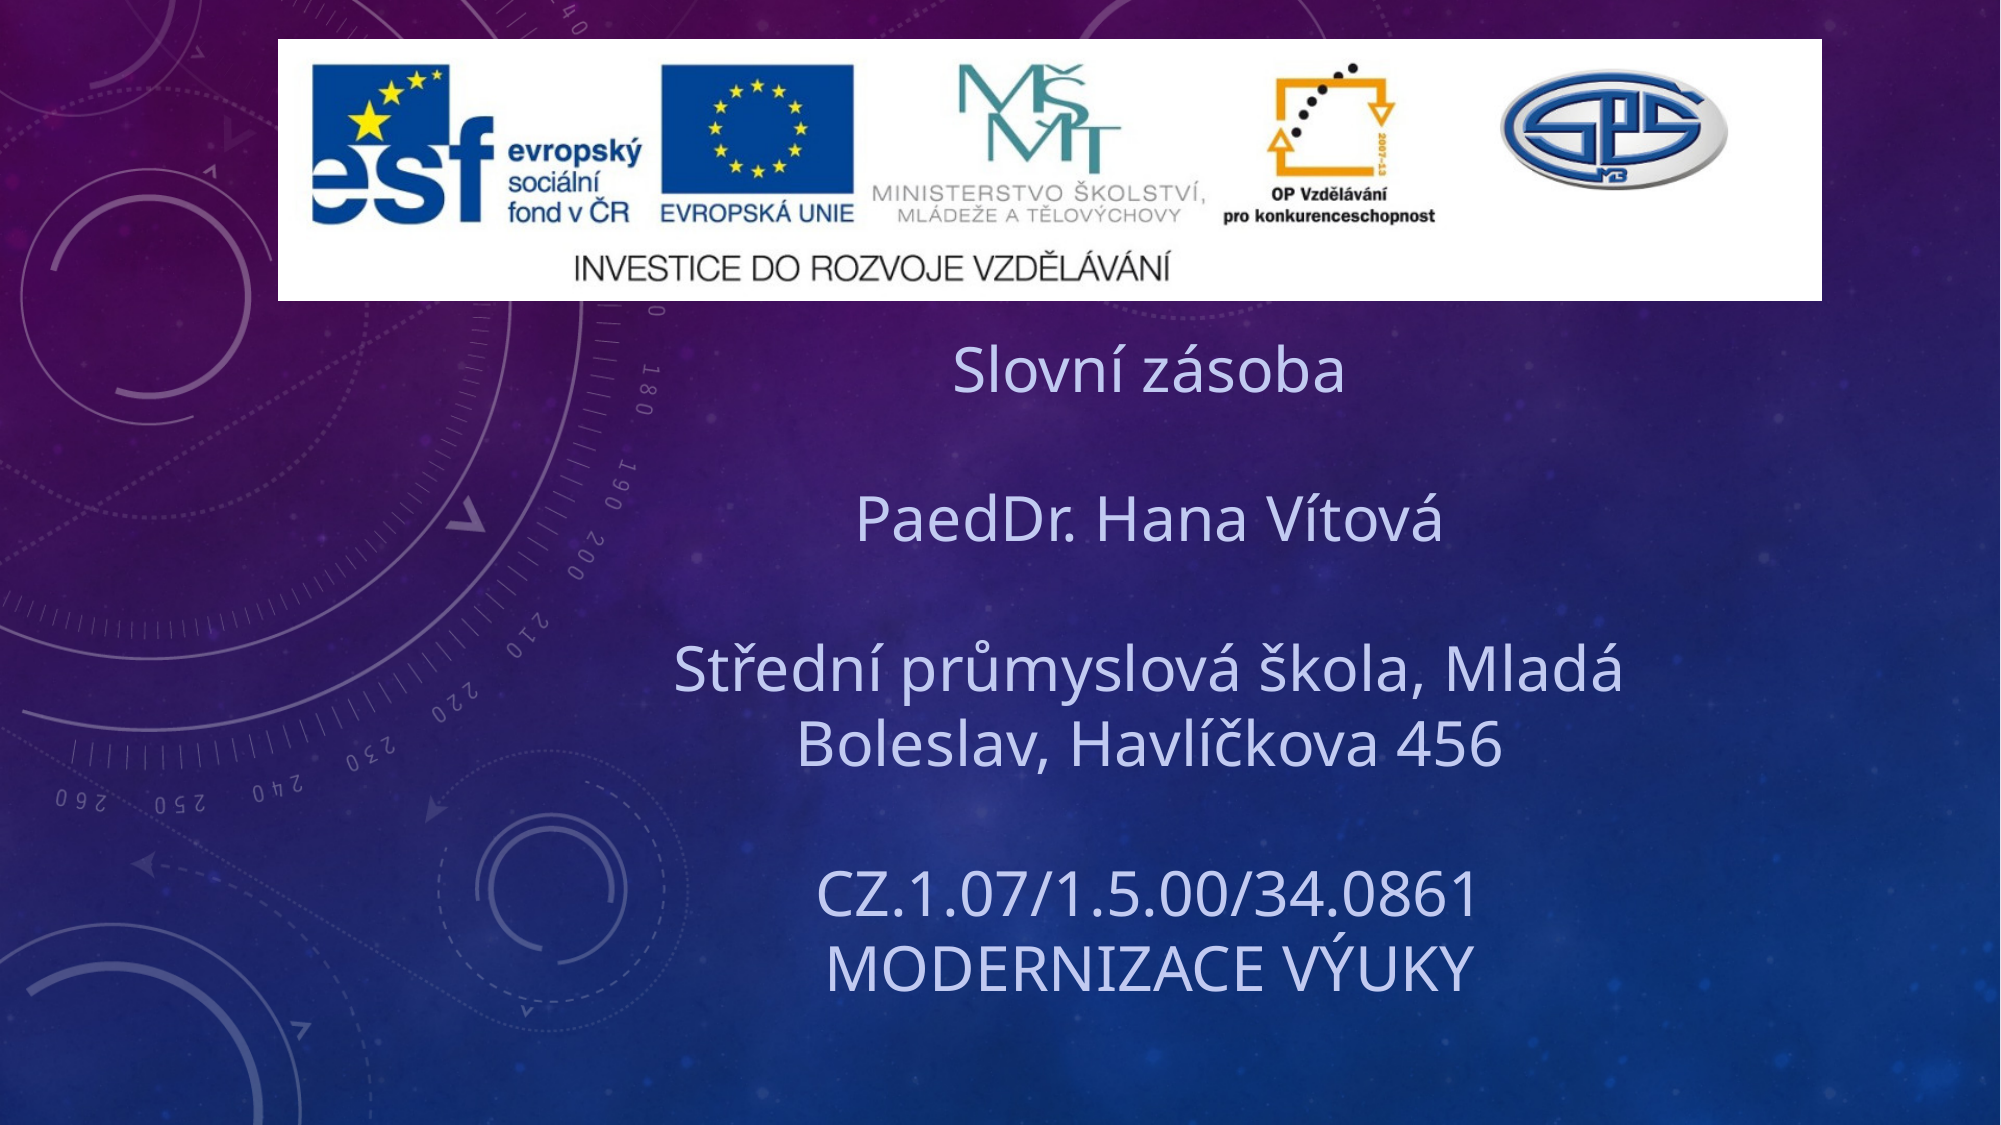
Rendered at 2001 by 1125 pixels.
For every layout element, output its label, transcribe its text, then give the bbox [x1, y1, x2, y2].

picture [0, 0, 2001, 1125]
text_box Slovní zásoba PaedDr. Hana Vítová Střední průmyslová škola, Mladá Boleslav, Havlíčkova 456 CZ.1.07/1.5.00/34.0861 MODERNIZACE VÝUKY [650, 322, 1650, 1012]
